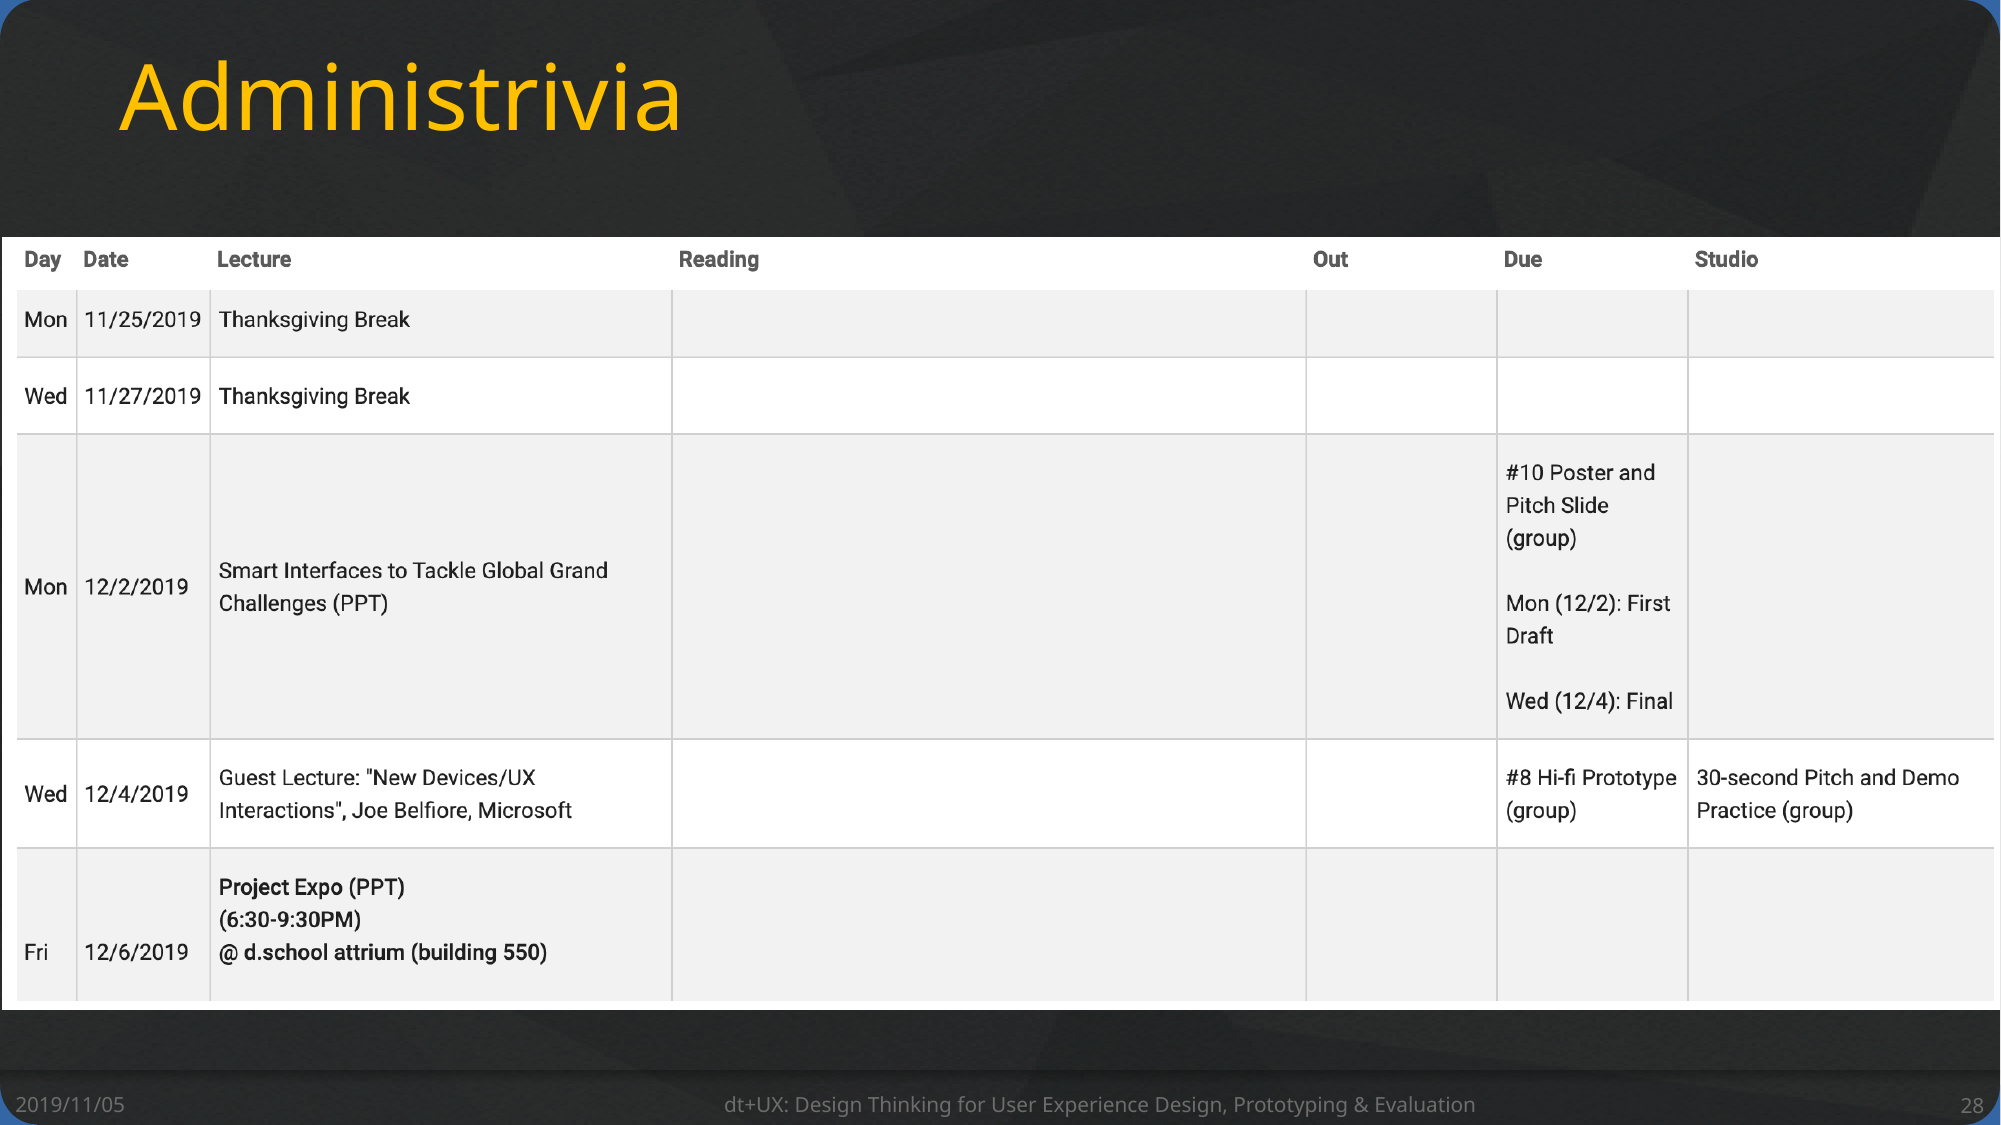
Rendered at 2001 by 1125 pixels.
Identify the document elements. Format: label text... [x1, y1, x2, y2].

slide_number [0, 1083, 417, 1125]
slide_number 28 [1782, 1085, 2000, 1125]
picture [0, 0, 2001, 1085]
footer dt+UX: Design Thinking for User Experience Design, Prototyping & Evaluation [417, 1083, 1783, 1125]
title Administrivia [104, 0, 2000, 188]
